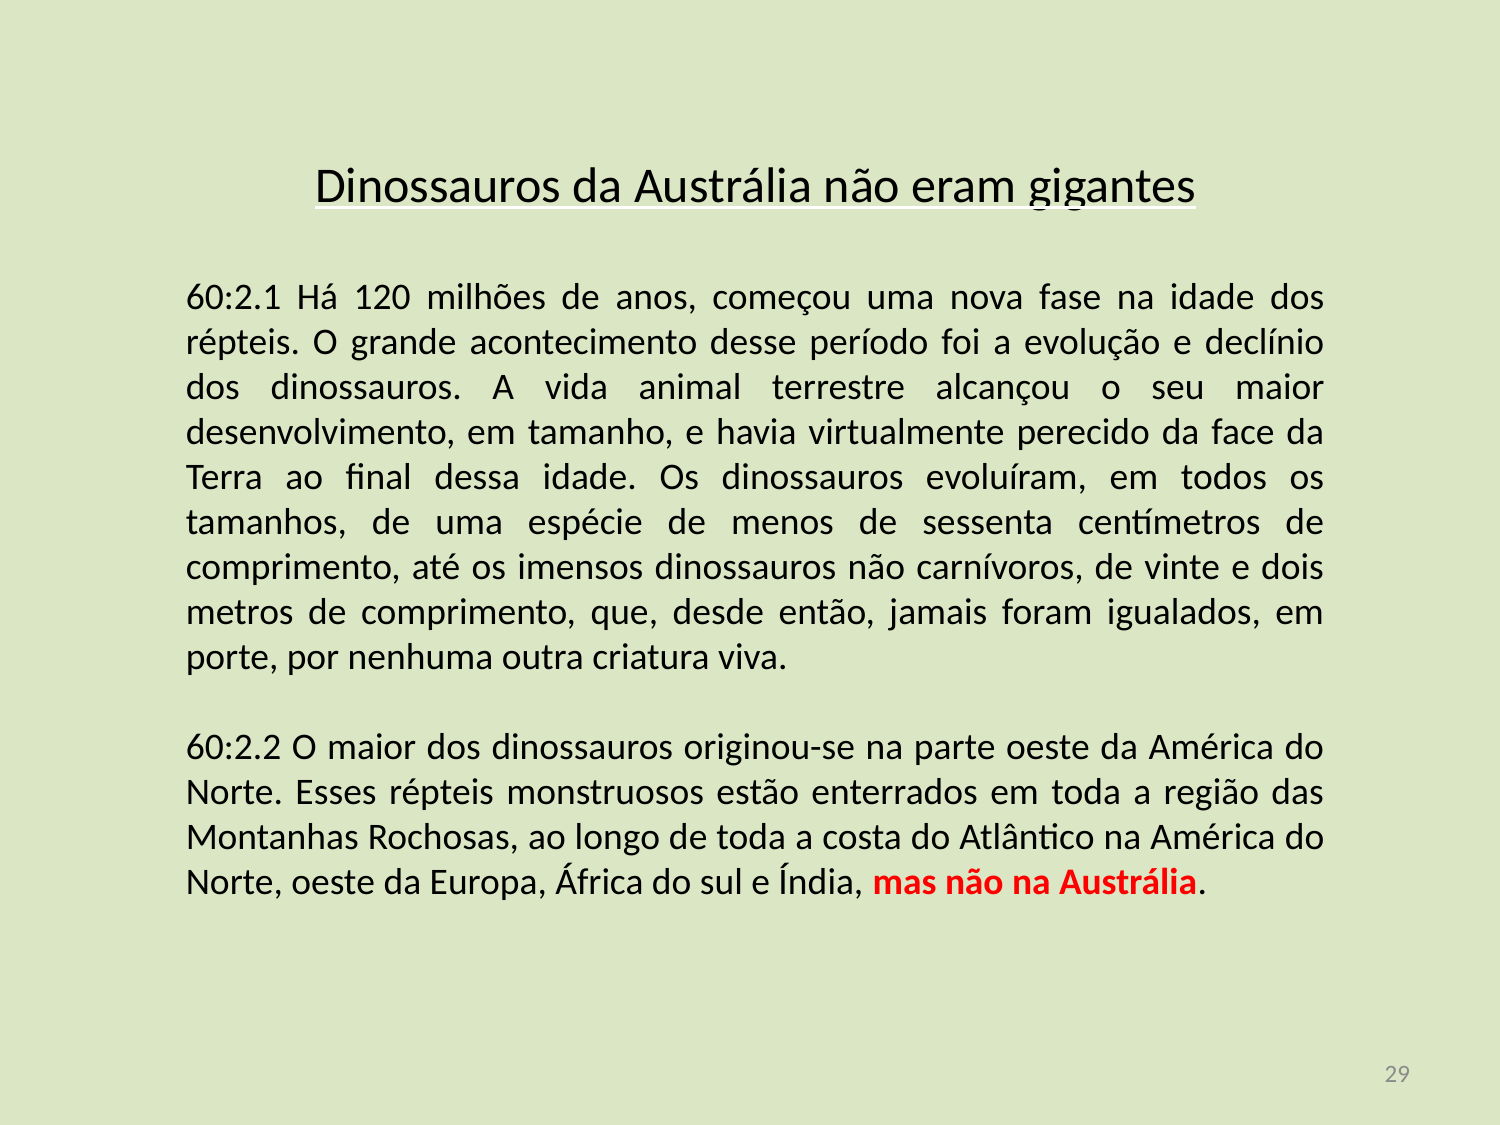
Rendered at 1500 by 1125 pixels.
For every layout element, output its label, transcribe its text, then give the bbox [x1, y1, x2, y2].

text_box <número> [1074, 1042, 1425, 1103]
text_box Dinossauros da Austrália não eram gigantes 60:2.1 Há 120 milhões de anos, começou uma nova fase na idade dos répteis. O grande acontecimento desse período foi a evolução e declínio dos dinossauros. A vida animal terrestre alcançou o seu maior desenvolvimento, em tamanho, e havia virtualmente perecido da face da Terra ao final dessa idade. Os dinossauros evoluíram, em todos os tamanhos, de uma espécie de menos de sessenta centímetros de comprimento, até os imensos dinossauros não carnívoros, de vinte e dois metros de comprimento, que, desde então, jamais foram igualados, em porte, por nenhuma outra criatura viva. 60:2.2 O maior dos dinossauros originou-se na parte oeste da América do Norte. Esses répteis monstruosos estão enterrados em toda a região das Montanhas Rochosas, ao longo de toda a costa do Atlântico na América do Norte, oeste da Europa, África do sul e Índia, mas não na Austrália. [171, 55, 1341, 910]
